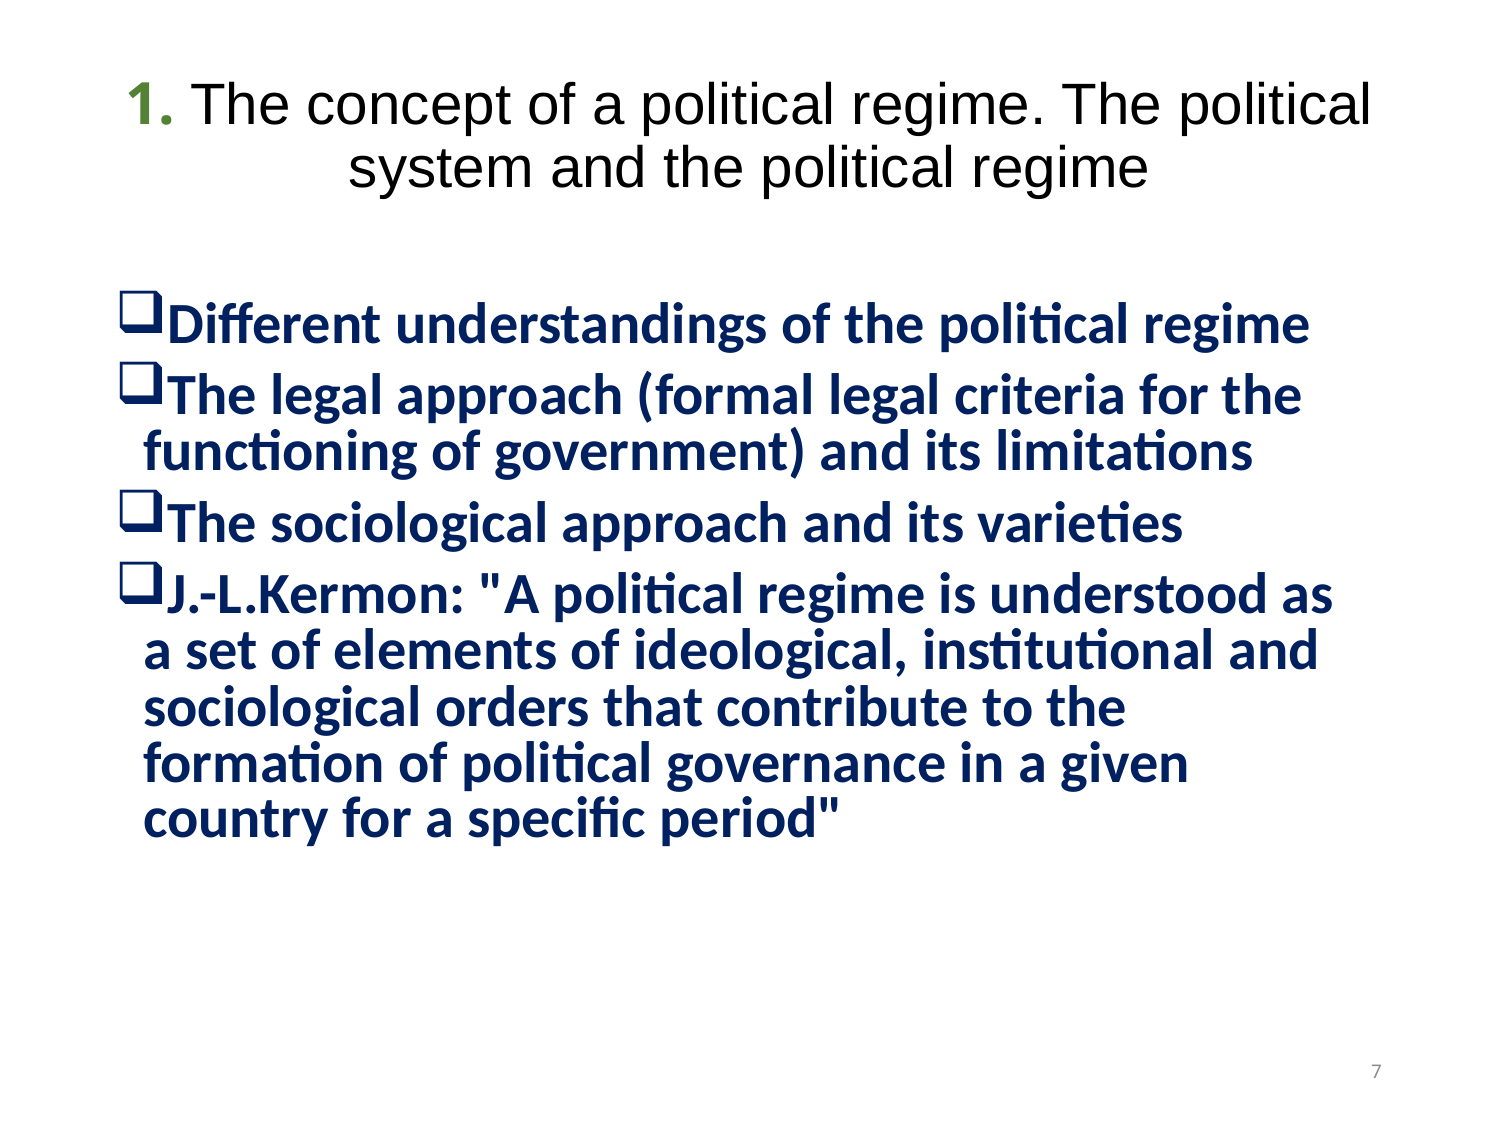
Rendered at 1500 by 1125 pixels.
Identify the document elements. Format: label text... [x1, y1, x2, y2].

slide_number 7 [1059, 1042, 1397, 1103]
title 1. The concept of a political regime. The political system and the political regime [41, 31, 1459, 244]
list Different understandings of the political regime The legal approach (formal legal criteria for the functioning of government) and its limitations The sociological approach and its varieties J.-L.Kermon: "A political regime is understood as a set of elements of ideological, institutional and sociological orders that contribute to the formation of political governance in a given country for a specific period" [100, 290, 1365, 1035]
